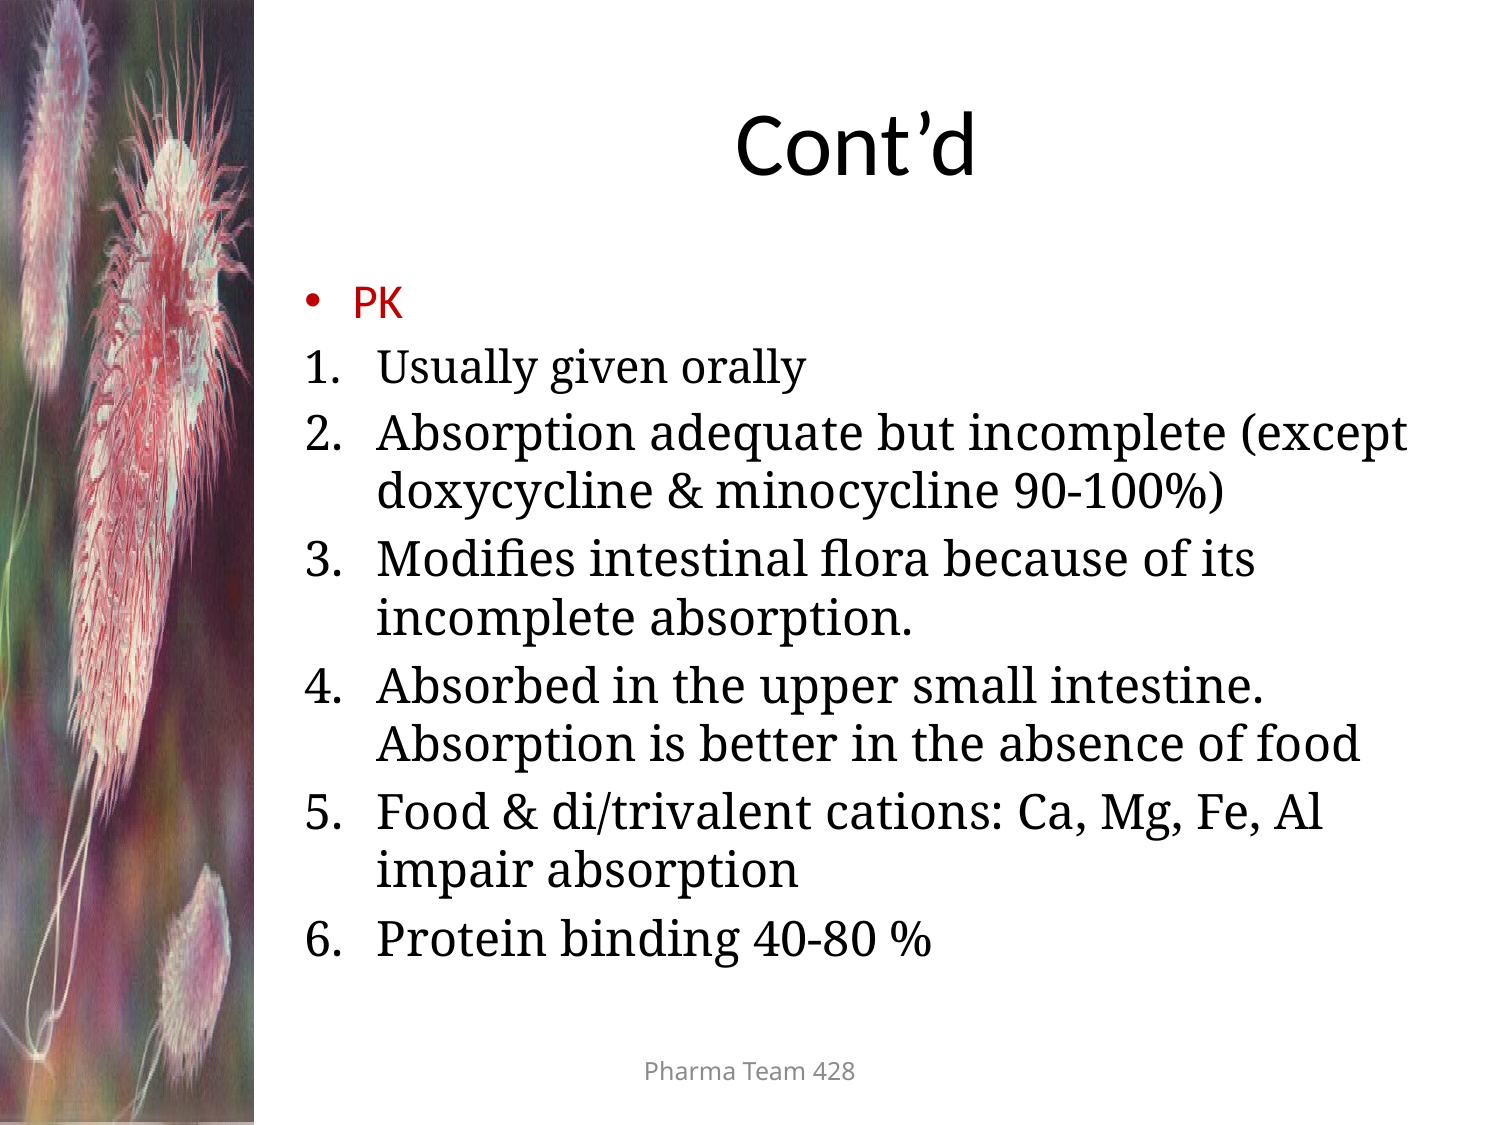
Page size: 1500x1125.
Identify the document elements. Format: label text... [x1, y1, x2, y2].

footer Pharma Team 428 [512, 1042, 988, 1103]
title Cont’d [289, 45, 1425, 233]
picture [0, 0, 254, 1125]
list PK Usually given orally Absorption adequate but incomplete (except doxycycline & minocycline 90-100%) Modifies intestinal flora because of its incomplete absorption. Absorbed in the upper small intestine. Absorption is better in the absence of food Food & di/trivalent cations: Ca, Mg, Fe, Al impair absorption Protein binding 40-80 % [289, 262, 1425, 1005]
